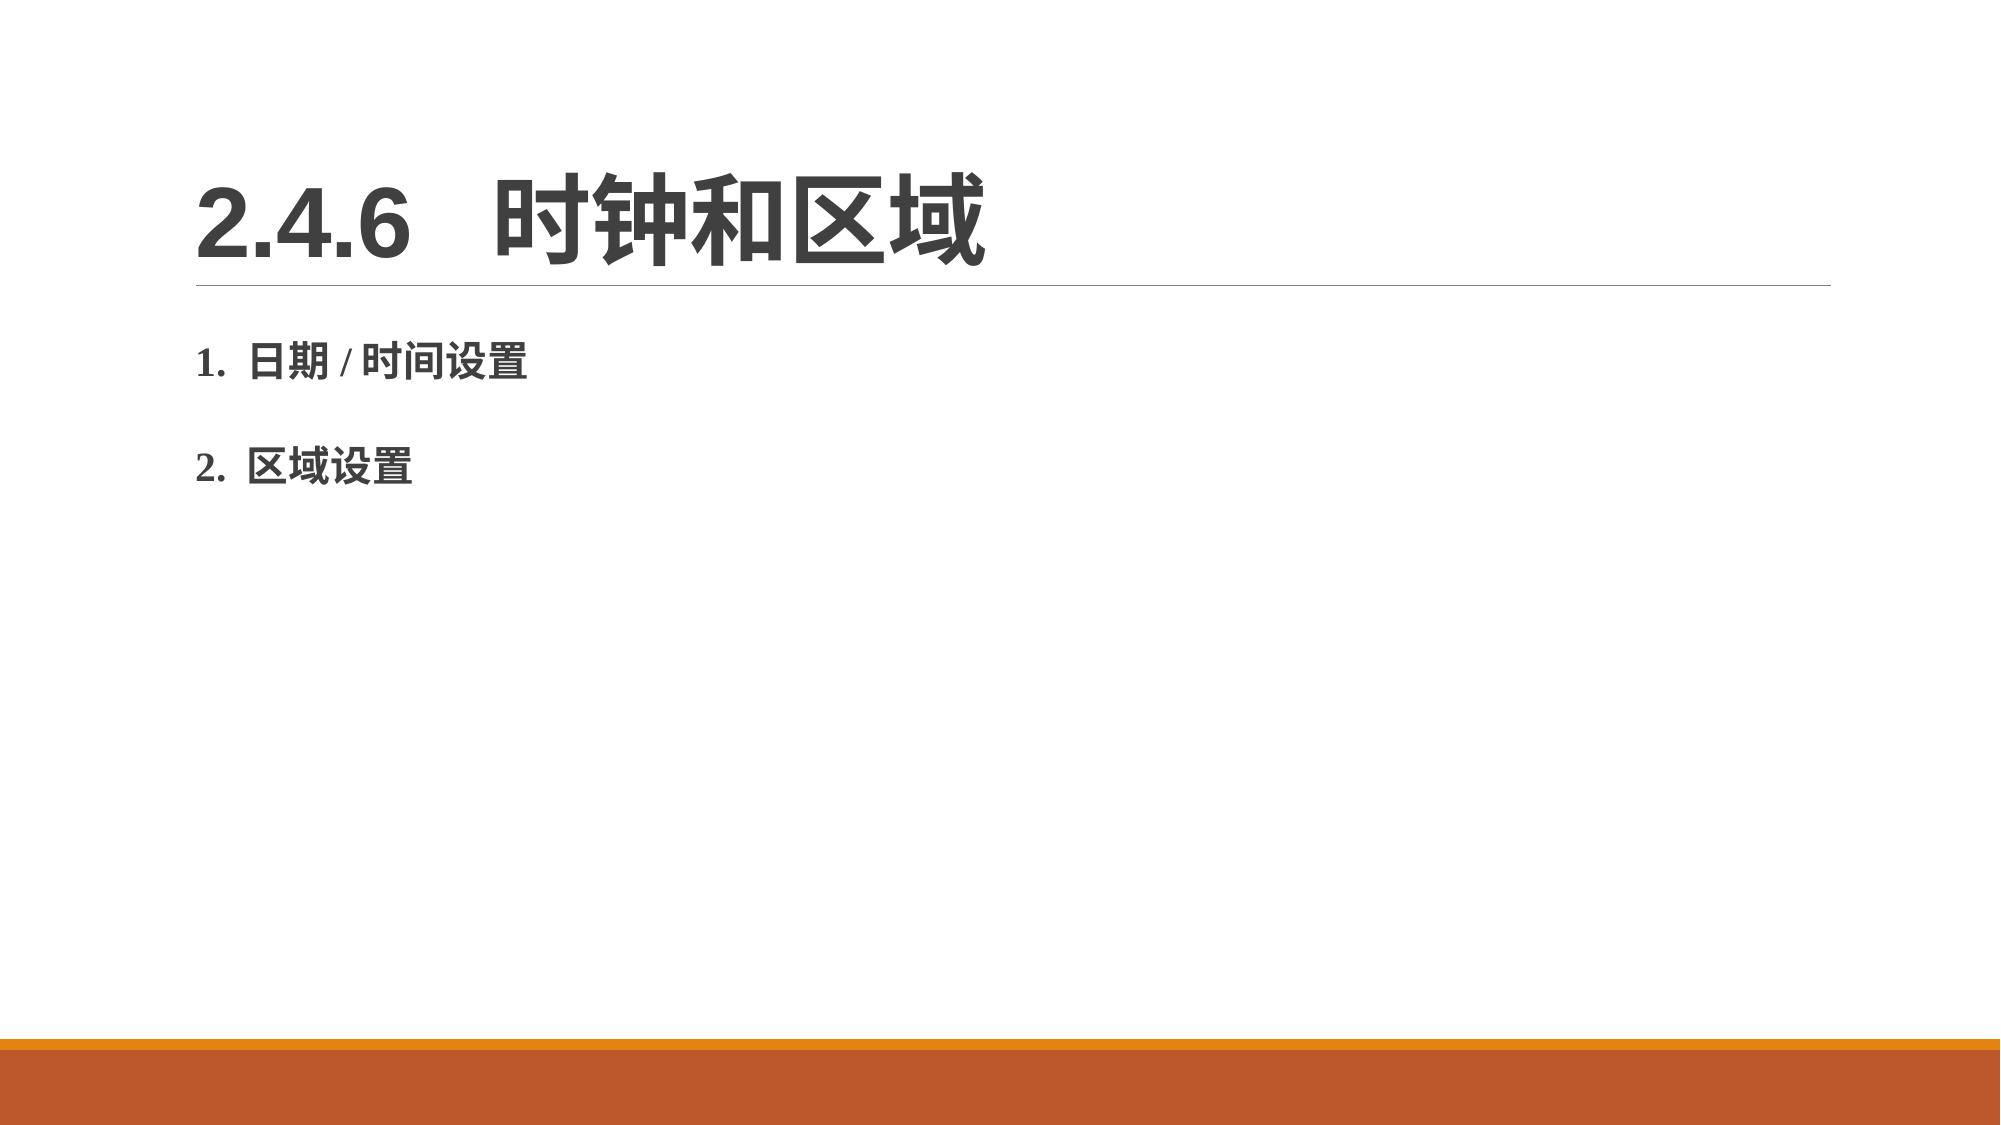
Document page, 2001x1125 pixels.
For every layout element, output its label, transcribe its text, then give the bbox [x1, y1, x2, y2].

title 2.4.6 时钟和区域 [180, 47, 1830, 285]
list 1. 日期/时间设置 2. 区域设置 [180, 302, 1830, 963]
